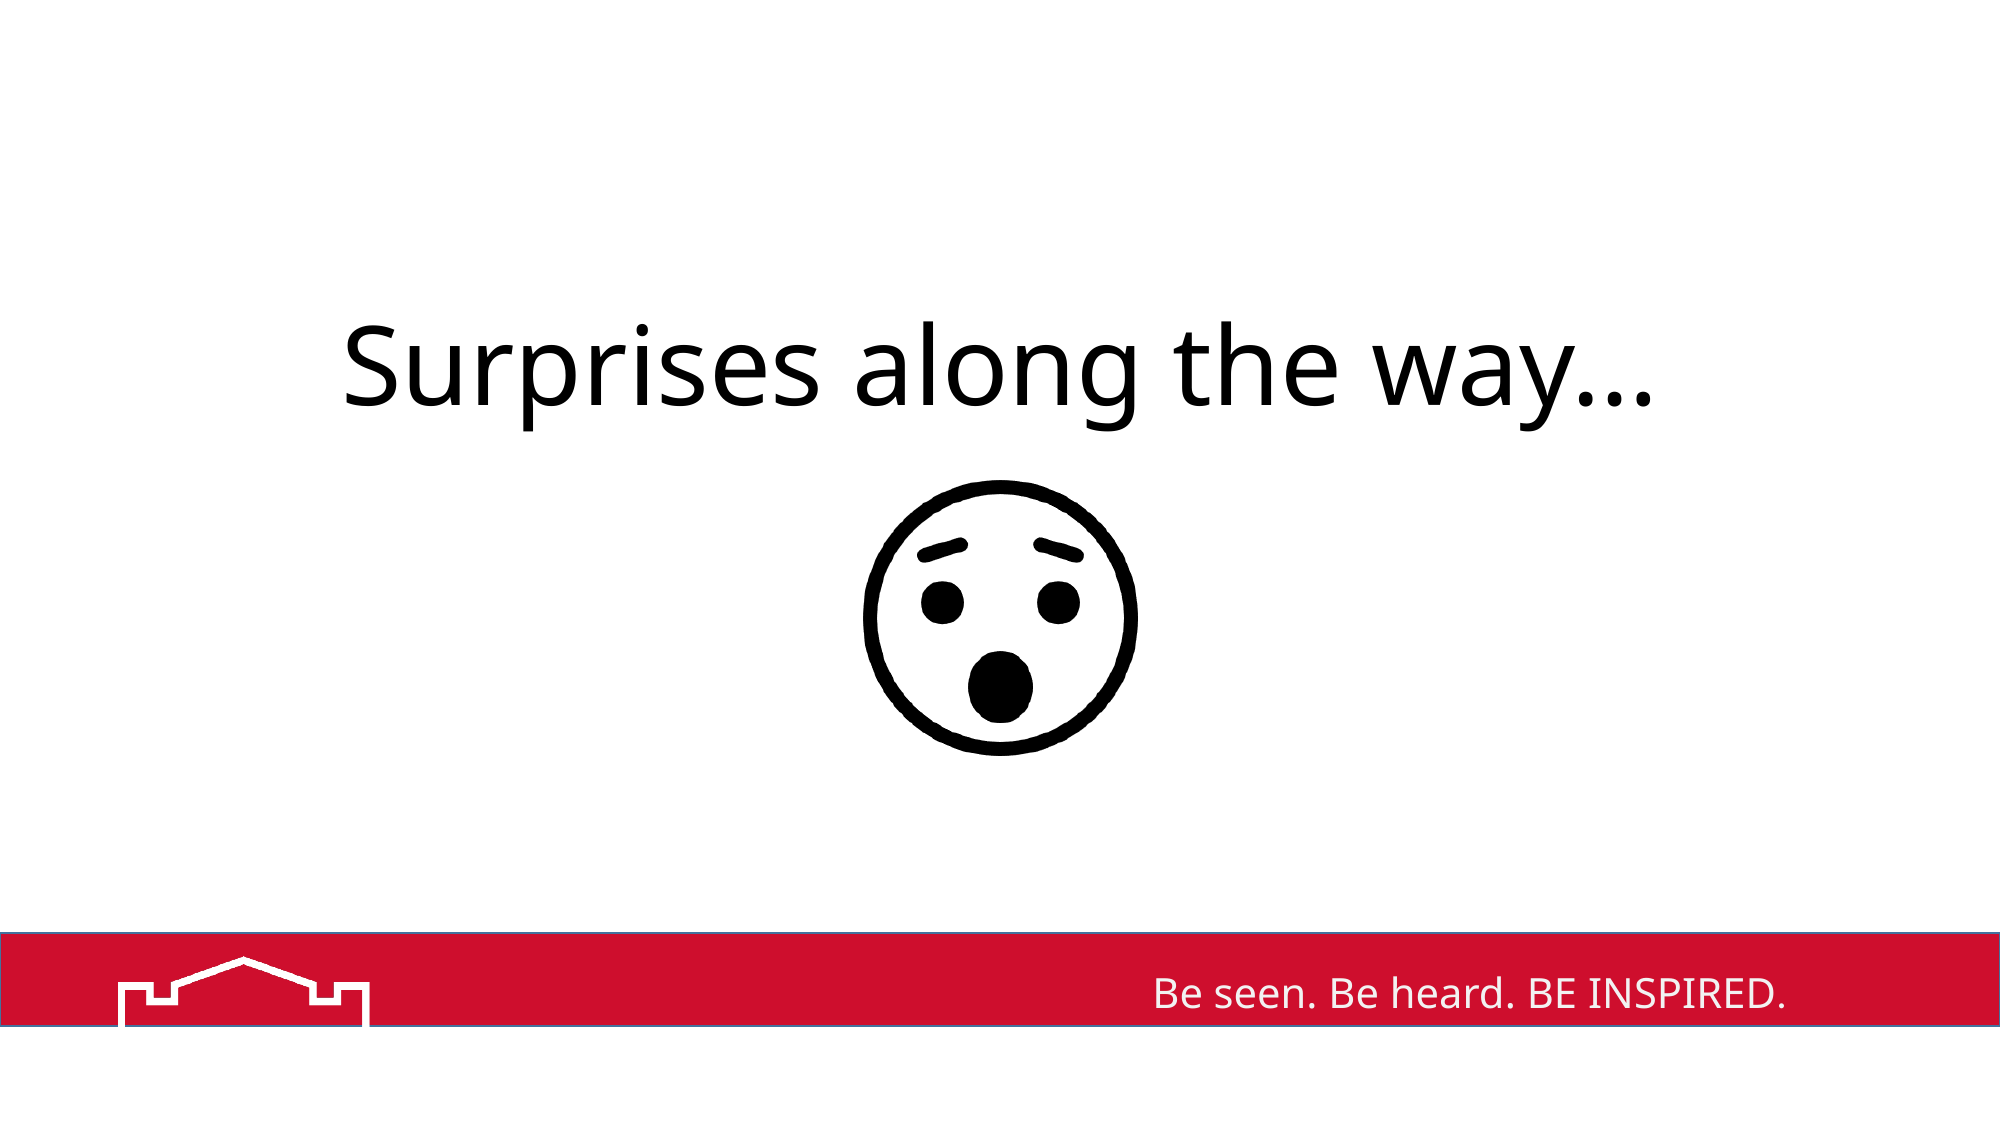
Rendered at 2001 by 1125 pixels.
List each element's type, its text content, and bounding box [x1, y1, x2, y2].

picture [826, 443, 1174, 792]
title Surprises along the way… [249, 184, 1750, 576]
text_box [0, 933, 2000, 1027]
